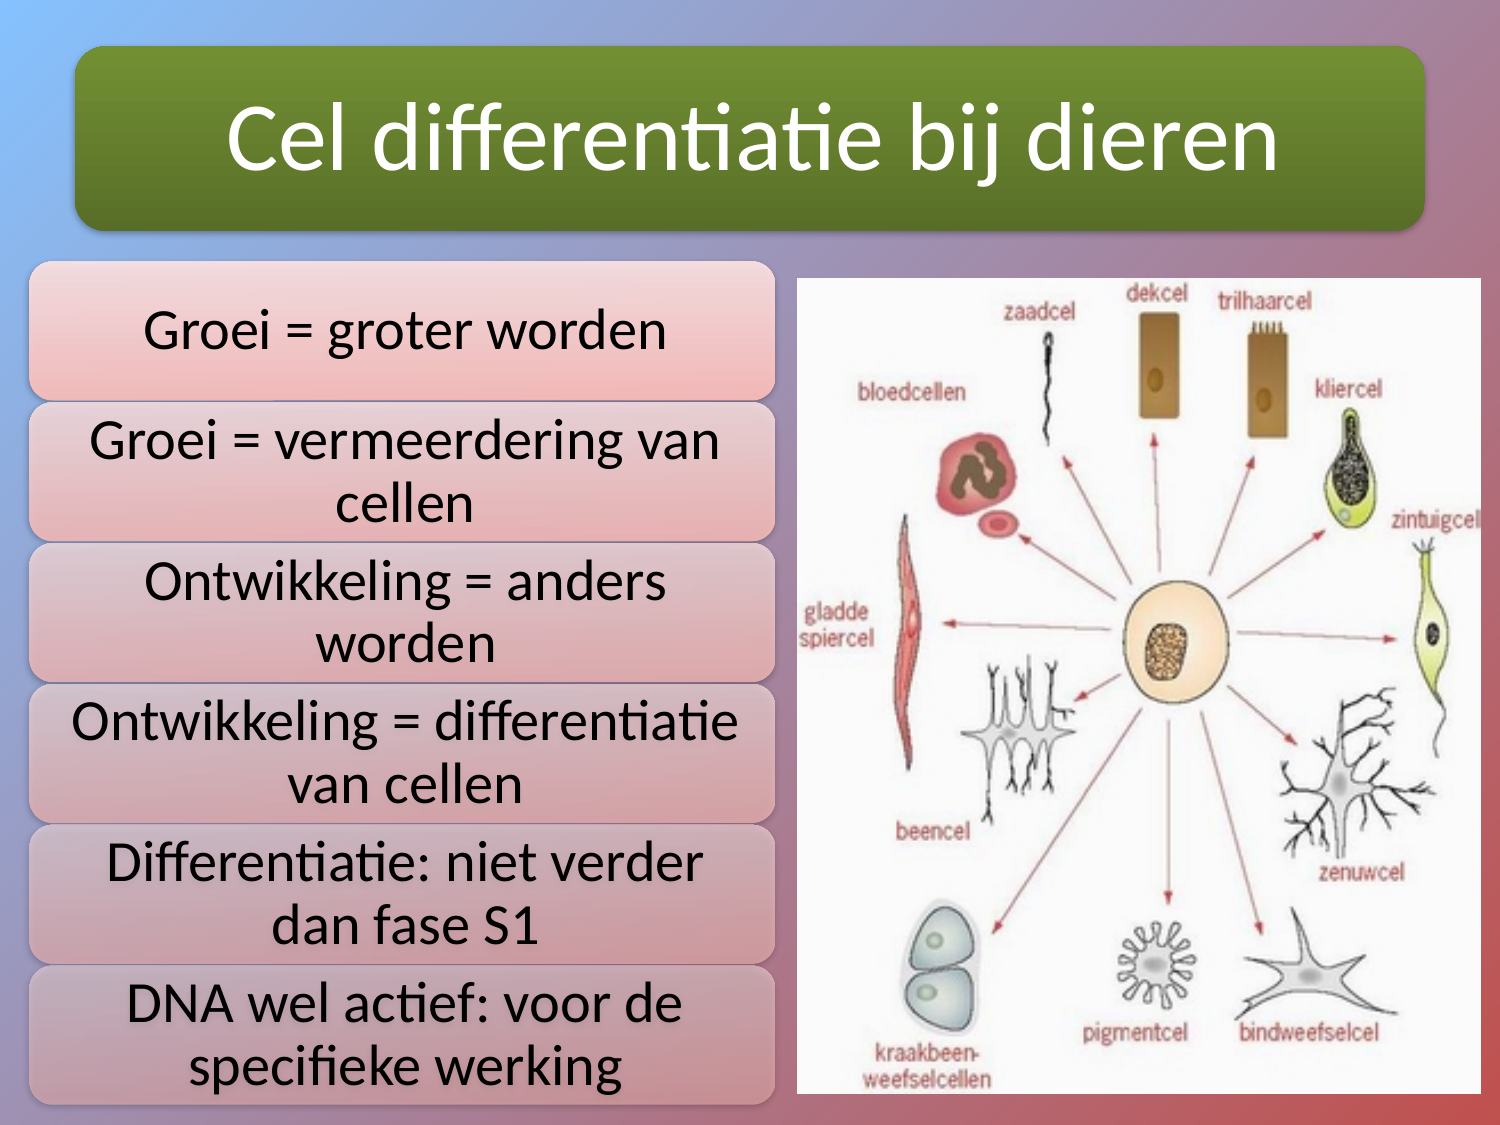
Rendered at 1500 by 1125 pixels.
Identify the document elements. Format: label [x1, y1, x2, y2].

picture [796, 278, 1481, 1095]
text_box [74, 44, 1426, 233]
list [29, 261, 776, 1106]
